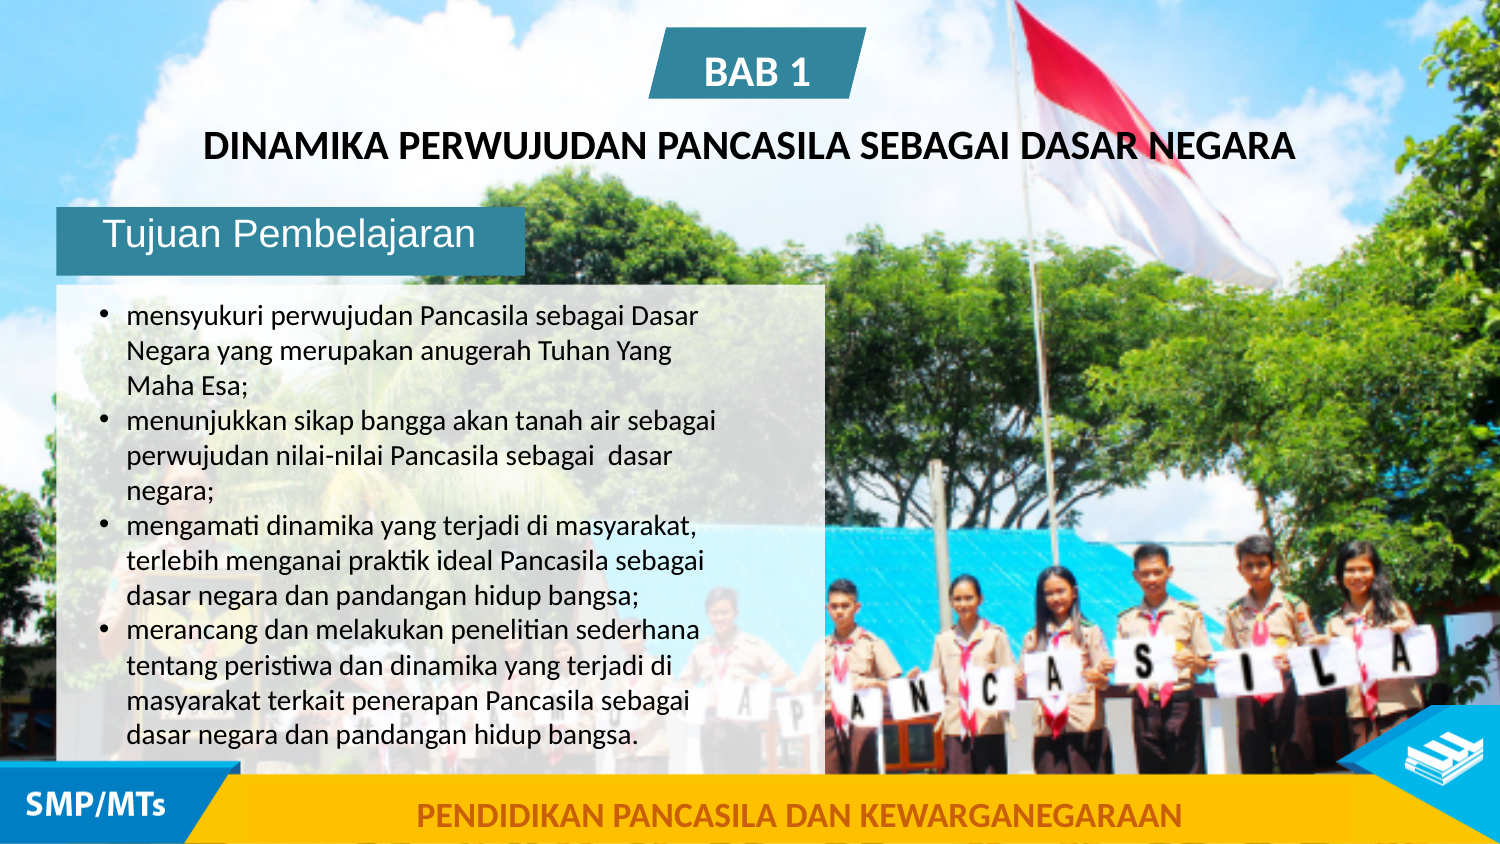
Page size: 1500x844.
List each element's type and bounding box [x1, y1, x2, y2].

text_box [648, 27, 867, 105]
text_box [0, 705, 1500, 844]
picture [0, 0, 1500, 705]
text_box [50, 271, 826, 704]
text_box [49, 184, 529, 271]
